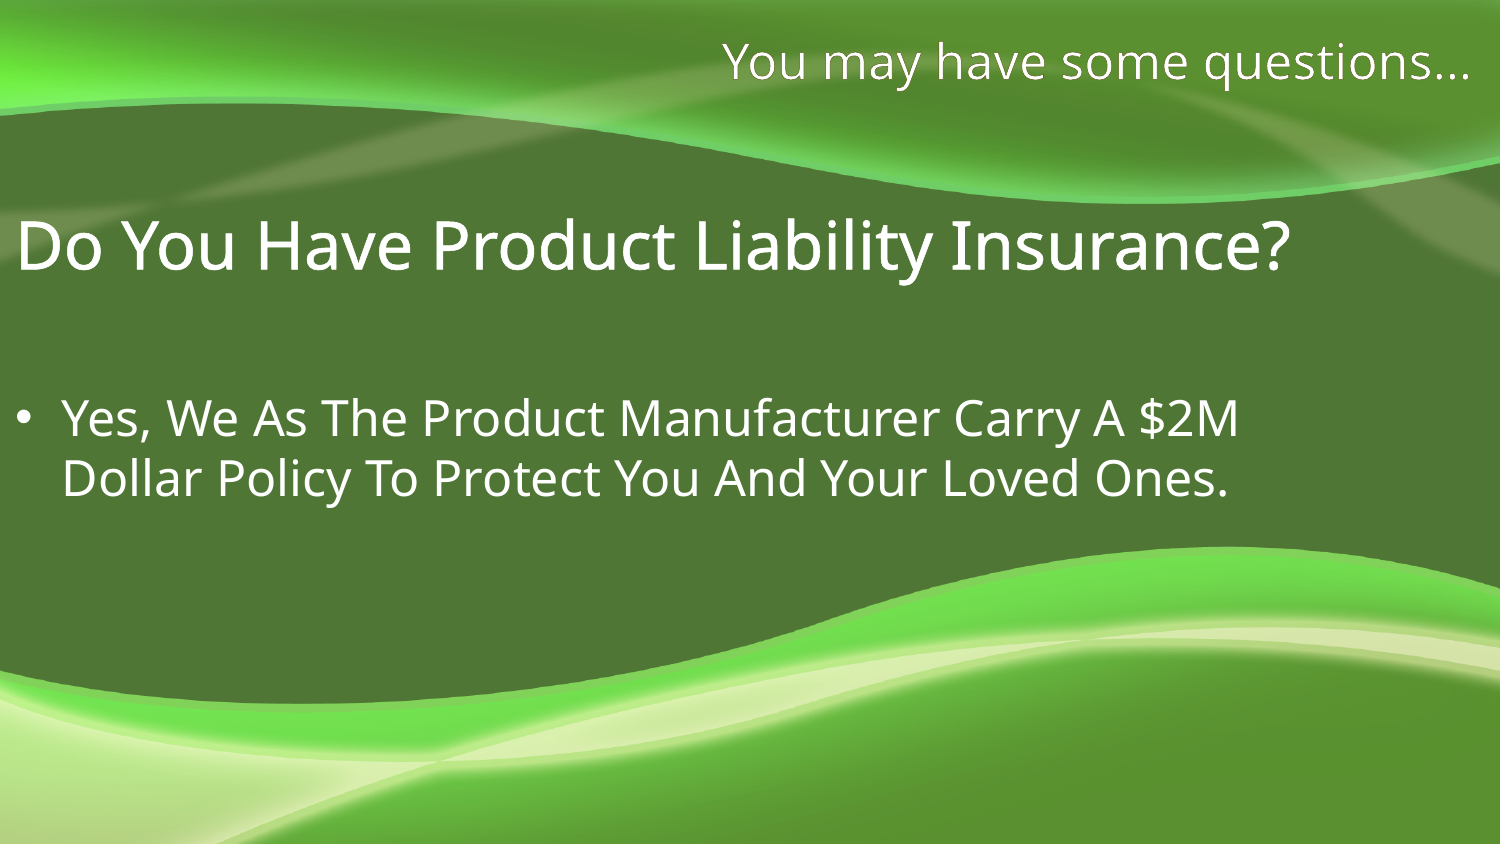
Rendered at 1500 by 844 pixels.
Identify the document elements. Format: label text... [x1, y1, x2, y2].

picture [0, 0, 1500, 844]
text_box You may have some questions… [199, 21, 1488, 97]
text_box Do You Have Product Liability Insurance? Yes, We As The Product Manufacturer Carry A $2M Dollar Policy To Protect You And Your Loved Ones. [0, 121, 1388, 797]
